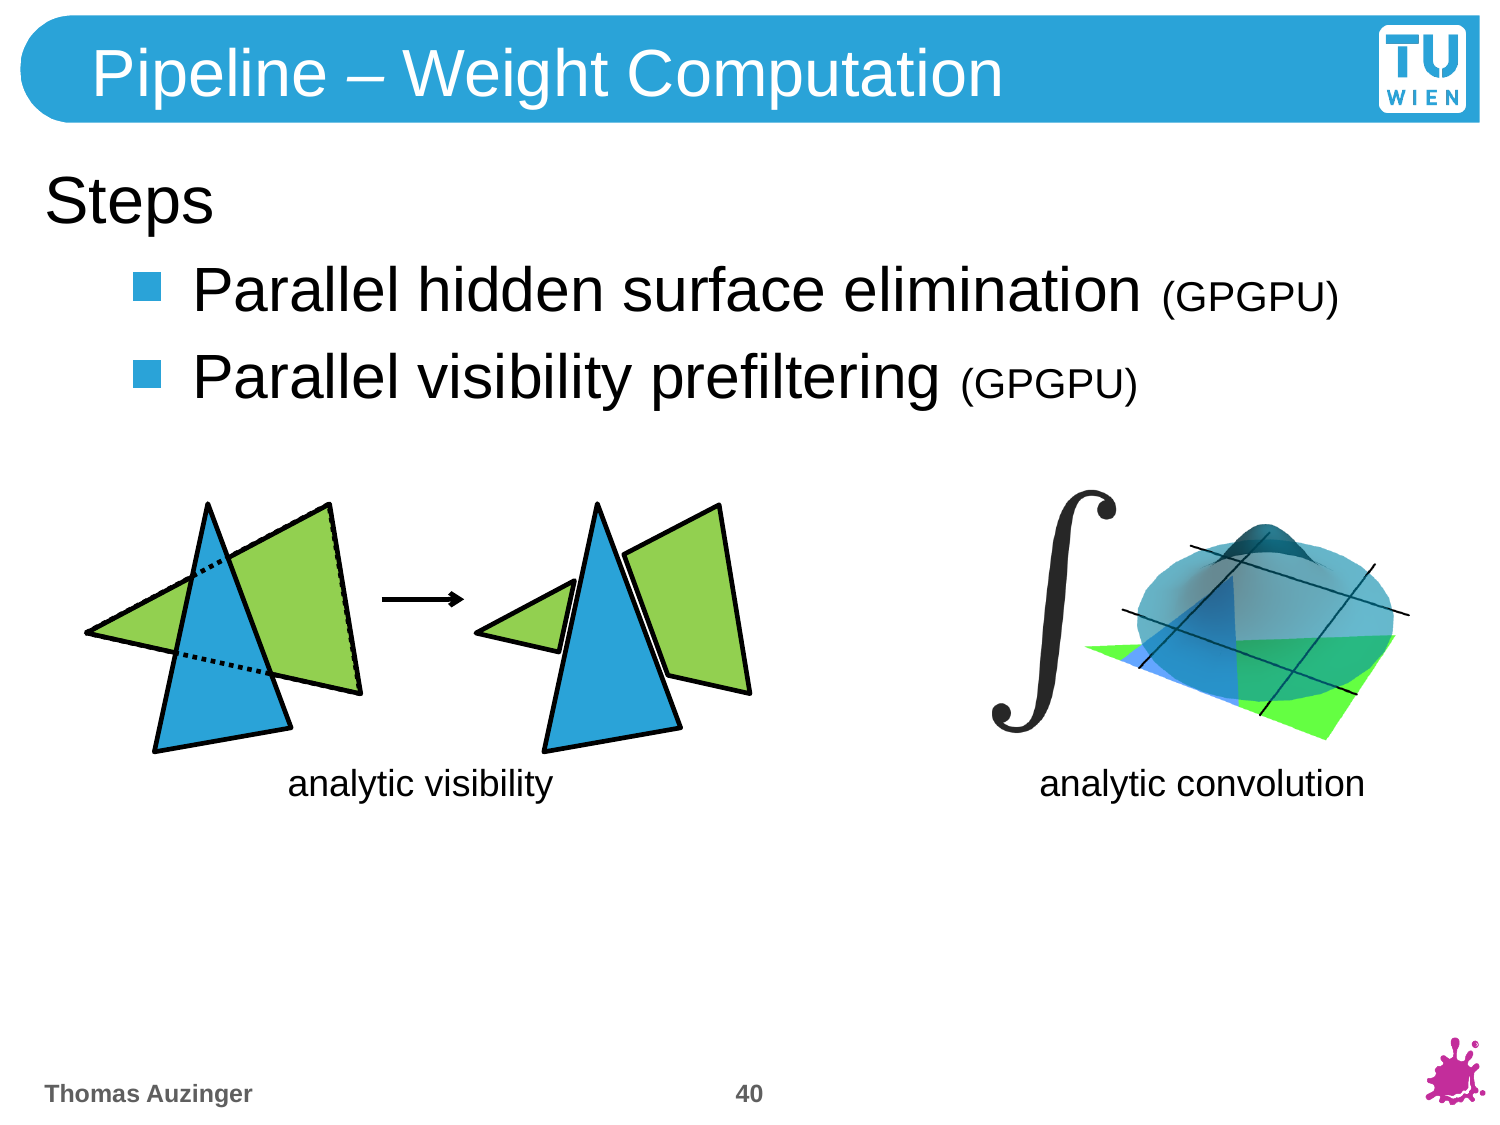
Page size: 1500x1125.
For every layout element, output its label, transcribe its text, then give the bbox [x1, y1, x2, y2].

list Steps Parallel hidden surface elimination (GPGPU) Parallel visibility prefiltering (GPGPU) [29, 148, 1483, 1048]
footer Thomas Auzinger [29, 1067, 632, 1118]
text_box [85, 503, 362, 753]
title Pipeline – Weight Computation [76, 6, 1351, 132]
text_box analytic convolution [1024, 761, 1381, 812]
picture [1379, 25, 1466, 113]
picture [985, 479, 1424, 754]
text_box [623, 504, 751, 694]
text_box [475, 580, 575, 653]
text_box [544, 503, 681, 751]
text_box analytic visibility [272, 751, 569, 812]
slide_number 40 [660, 1067, 839, 1118]
